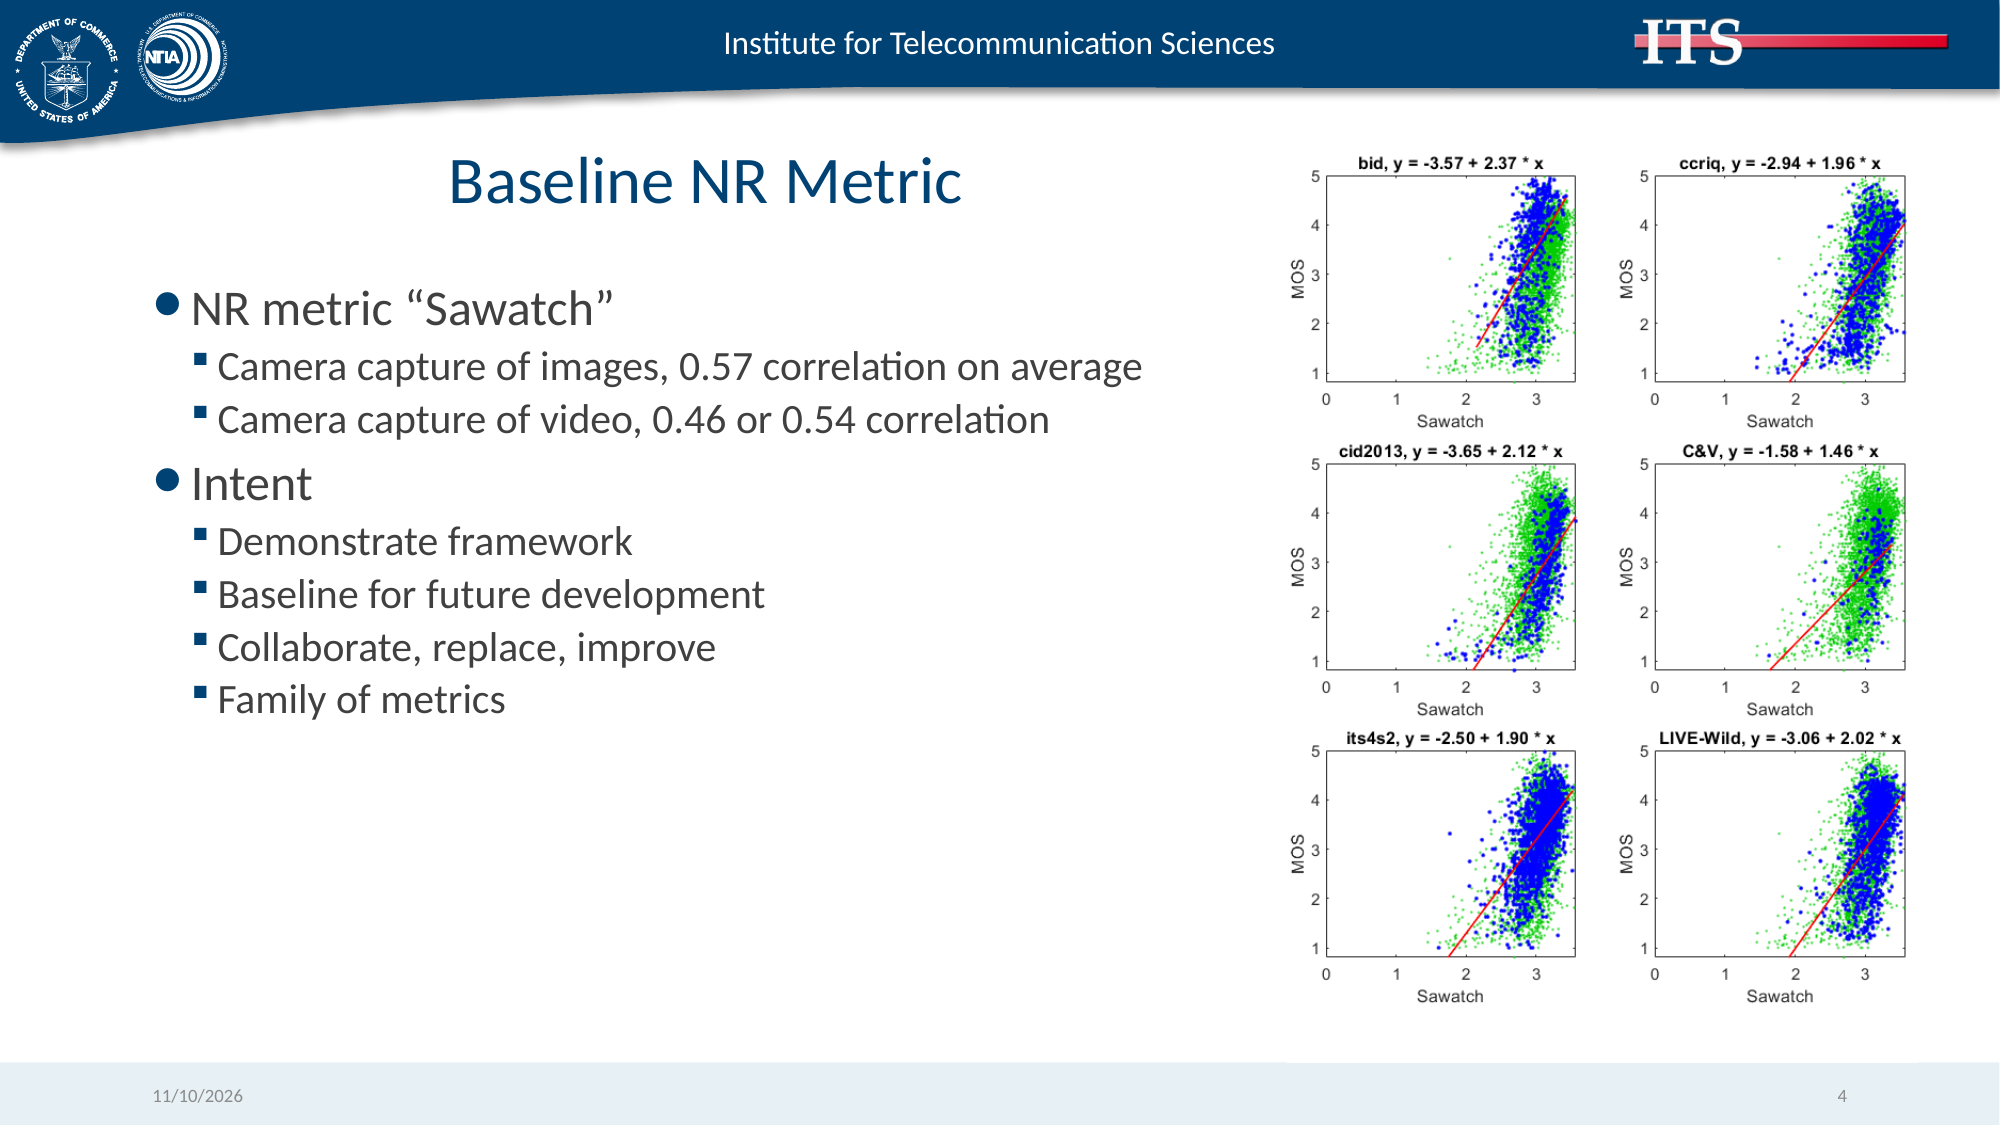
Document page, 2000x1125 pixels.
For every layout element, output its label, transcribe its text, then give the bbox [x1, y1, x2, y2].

picture [1624, 15, 1957, 68]
list NR metric “Sawatch” Camera capture of images, 0.57 correlation on average Camera capture of video, 0.46 or 0.54 correlation Intent Demonstrate framework Baseline for future development Collaborate, replace, improve Family of metrics [137, 275, 1250, 1014]
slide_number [137, 1065, 588, 1125]
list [1287, 104, 1919, 1063]
title Baseline NR Metric [137, 104, 1275, 258]
slide_number 4 [1412, 1065, 1862, 1125]
